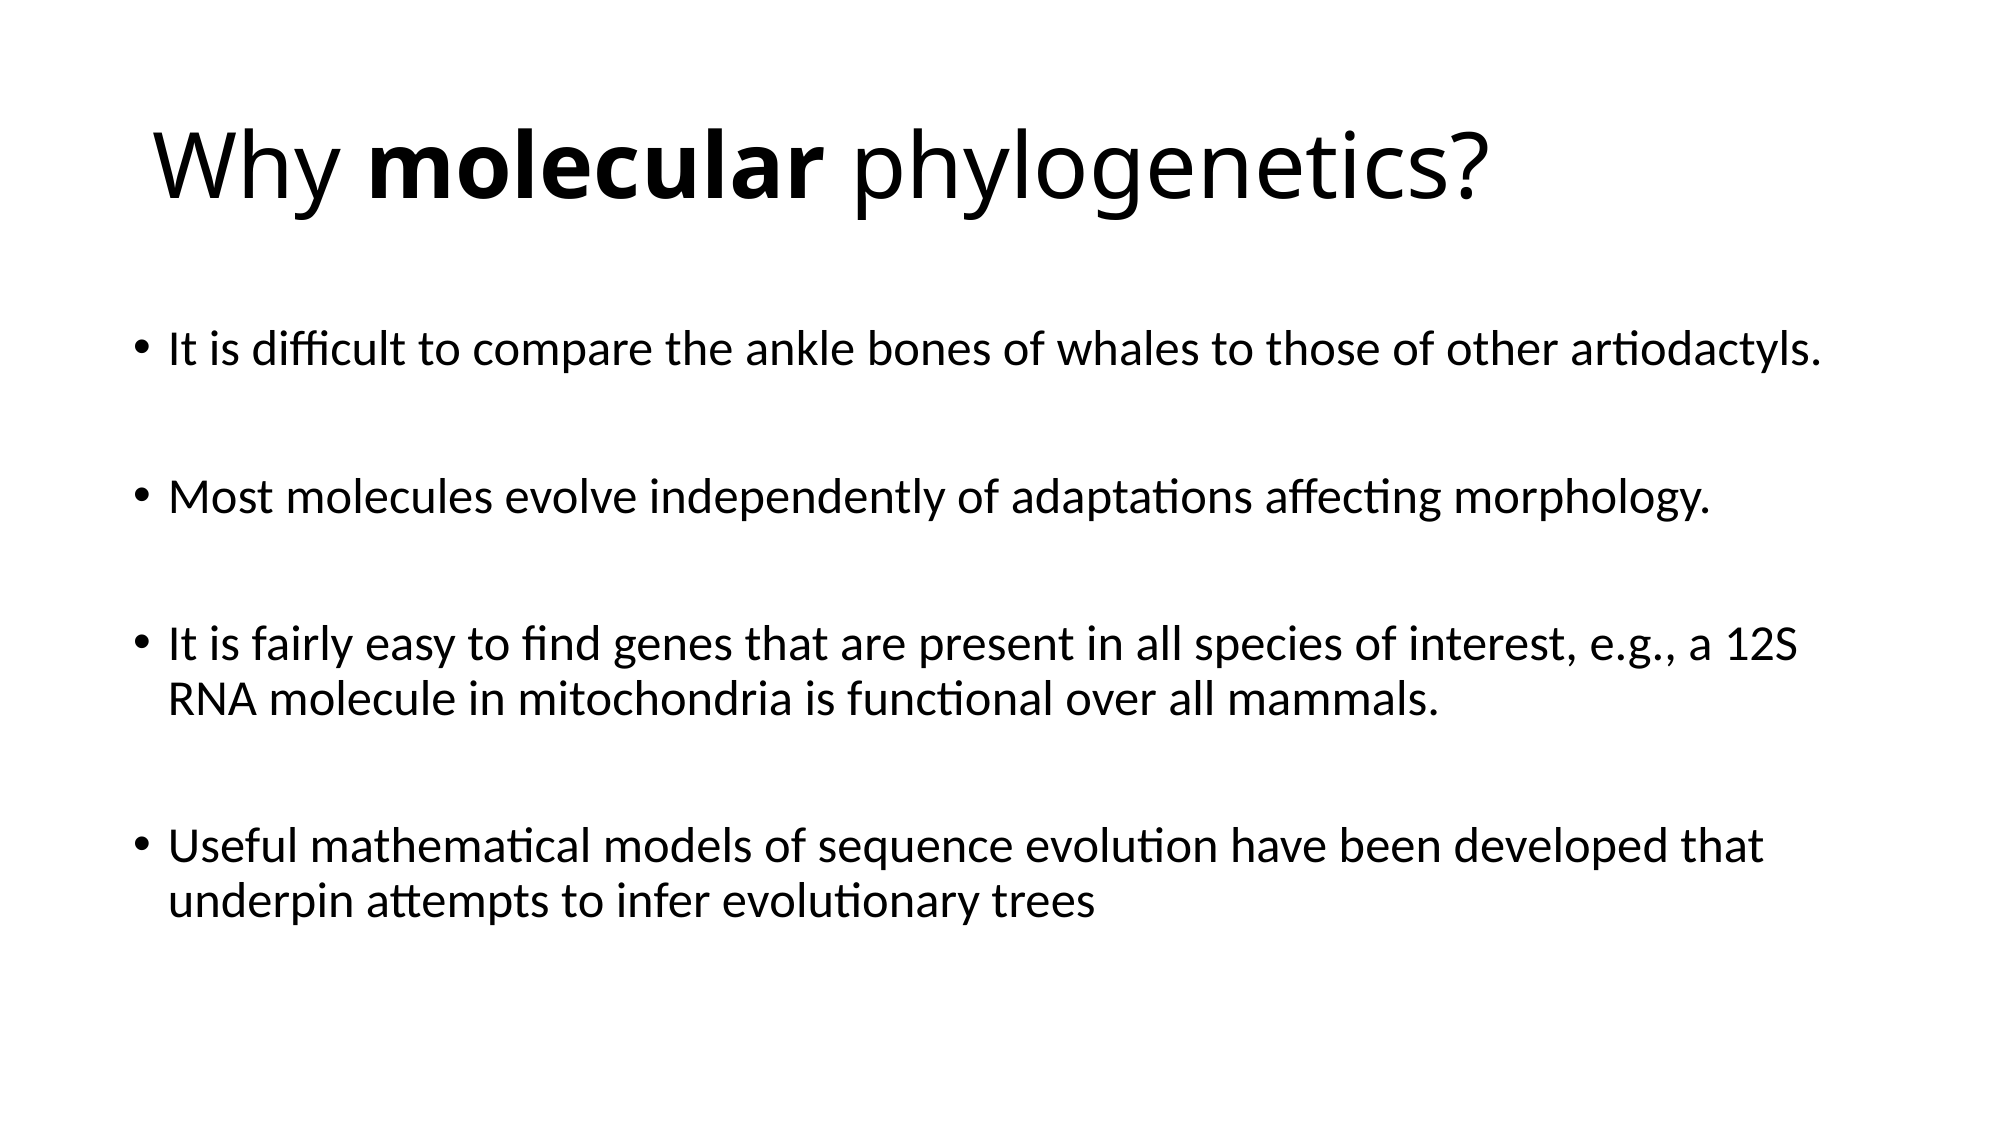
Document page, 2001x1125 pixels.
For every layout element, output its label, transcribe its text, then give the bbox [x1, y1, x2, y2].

title Why molecular phylogenetics? [137, 59, 1863, 278]
list It is difficult to compare the ankle bones of whales to those of other artiodactyls. Most molecules evolve independently of adaptations affecting morphology. It is fairly easy to find genes that are present in all species of interest, e.g., a 12S RNA molecule in mitochondria is functional over all mammals. Useful mathematical models of sequence evolution have been developed that underpin attempts to infer evolutionary trees [118, 314, 1845, 990]
